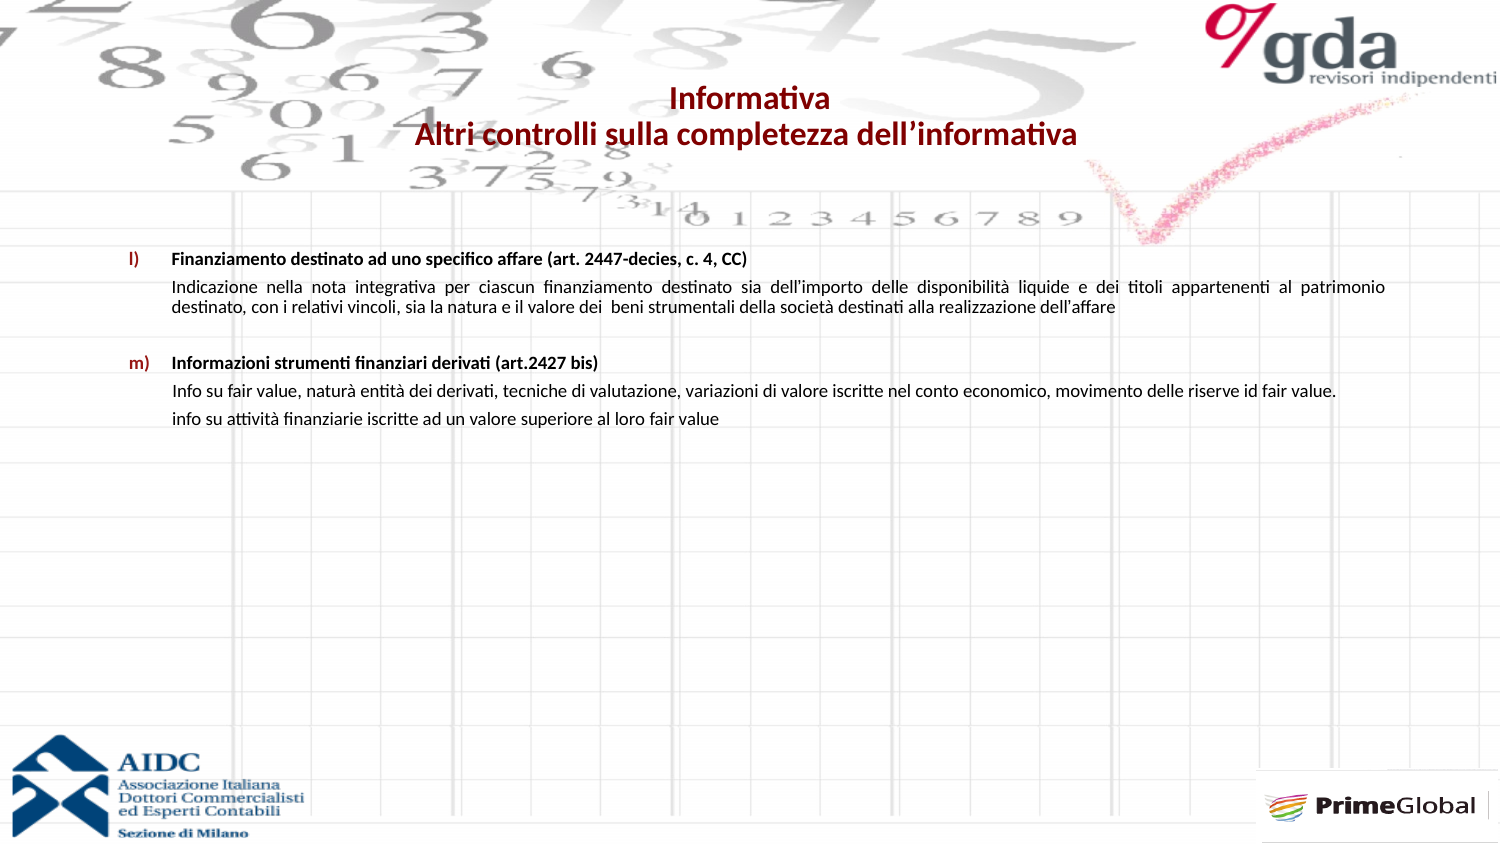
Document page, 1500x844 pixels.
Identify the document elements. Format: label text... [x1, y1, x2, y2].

picture [0, 0, 1500, 844]
title Informativa Altri controlli sulla completezza dell’informativa [112, 74, 1388, 160]
list Finanziamento destinato ad uno specifico affare (art. 2447-decies, c. 4, CC) Indicazione nella nota integrativa per ciascun finanziamento destinato sia dell’importo delle disponibilità liquide e dei titoli appartenenti al patrimonio destinato, con i relativi vincoli, sia la natura e il valore dei beni strumentali della società destinati alla realizzazione dell’affare Informazioni strumenti finanziari derivati (art.2427 bis) Info su fair value, naturà entità dei derivati, tecniche di valutazione, variazioni di valore iscritte nel conto economico, movimento delle riserve id fair value. info su attività finanziarie iscritte ad un valore superiore al loro fair value [112, 211, 1400, 517]
